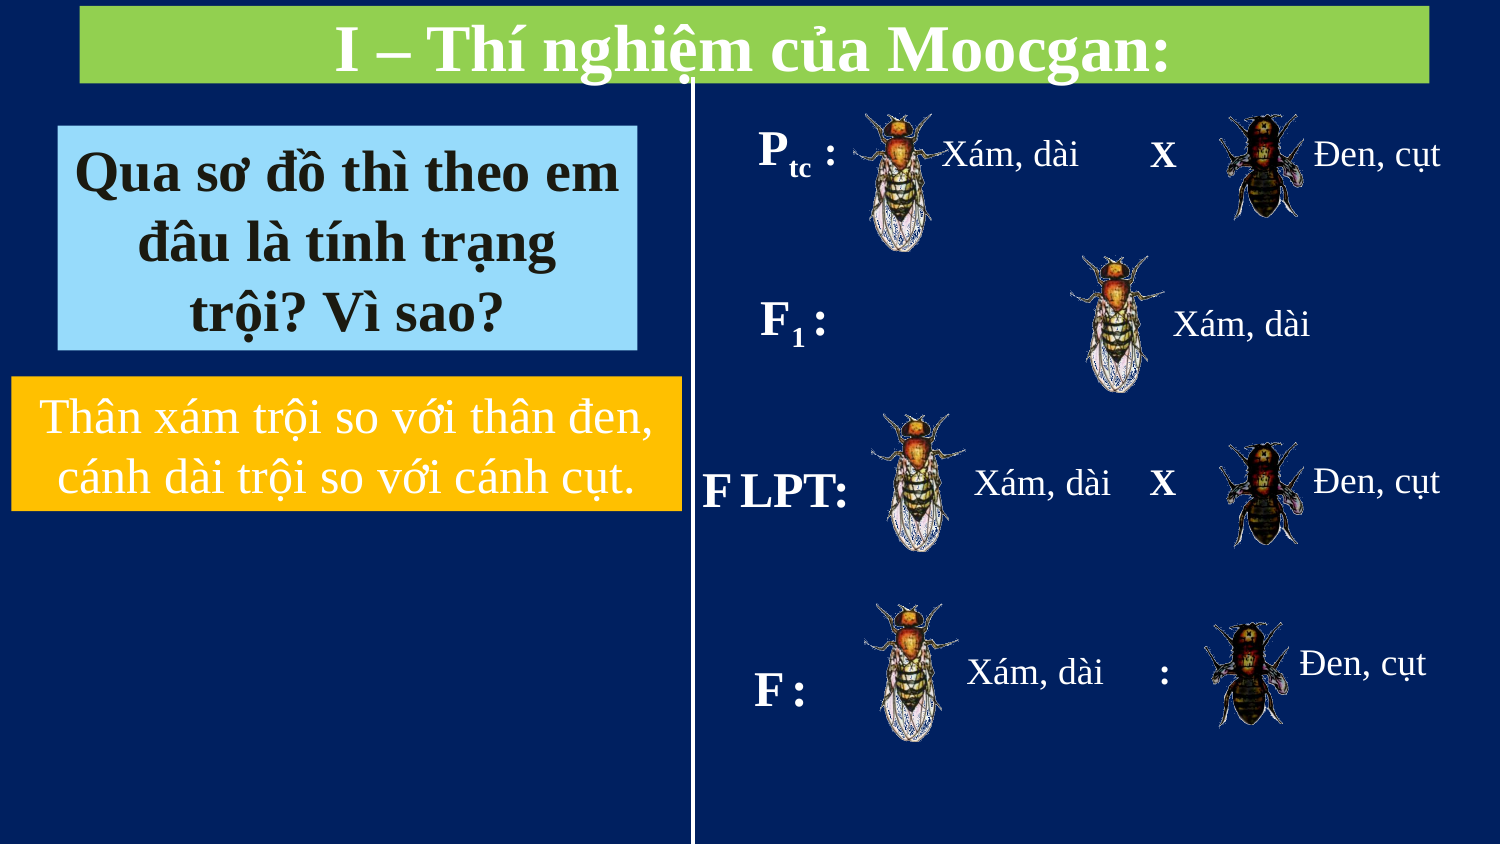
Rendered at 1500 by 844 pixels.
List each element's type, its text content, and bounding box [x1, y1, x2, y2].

text_box F LPT: [695, 450, 871, 534]
text_box X [1136, 450, 1219, 511]
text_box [1204, 622, 1500, 733]
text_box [1070, 255, 1335, 393]
text_box X [1135, 122, 1219, 183]
text_box I – Thí nghiệm của Moocgan: [79, 5, 1430, 84]
text_box F1 : [745, 278, 845, 362]
text_box Qua sơ đồ thì theo em đâu là tính trạng trội? Vì sao? [57, 125, 638, 351]
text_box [871, 413, 1136, 552]
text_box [853, 113, 1104, 252]
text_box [864, 603, 1129, 742]
text_box Thân xám trội so với thân đen, cánh dài trội so với cánh cụt. [11, 376, 682, 512]
text_box F LPT: [687, 450, 691, 534]
text_box Ptc : [743, 107, 909, 191]
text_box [1219, 114, 1500, 226]
text_box : [1143, 639, 1186, 700]
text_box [1219, 442, 1500, 553]
text_box F : [739, 649, 824, 732]
